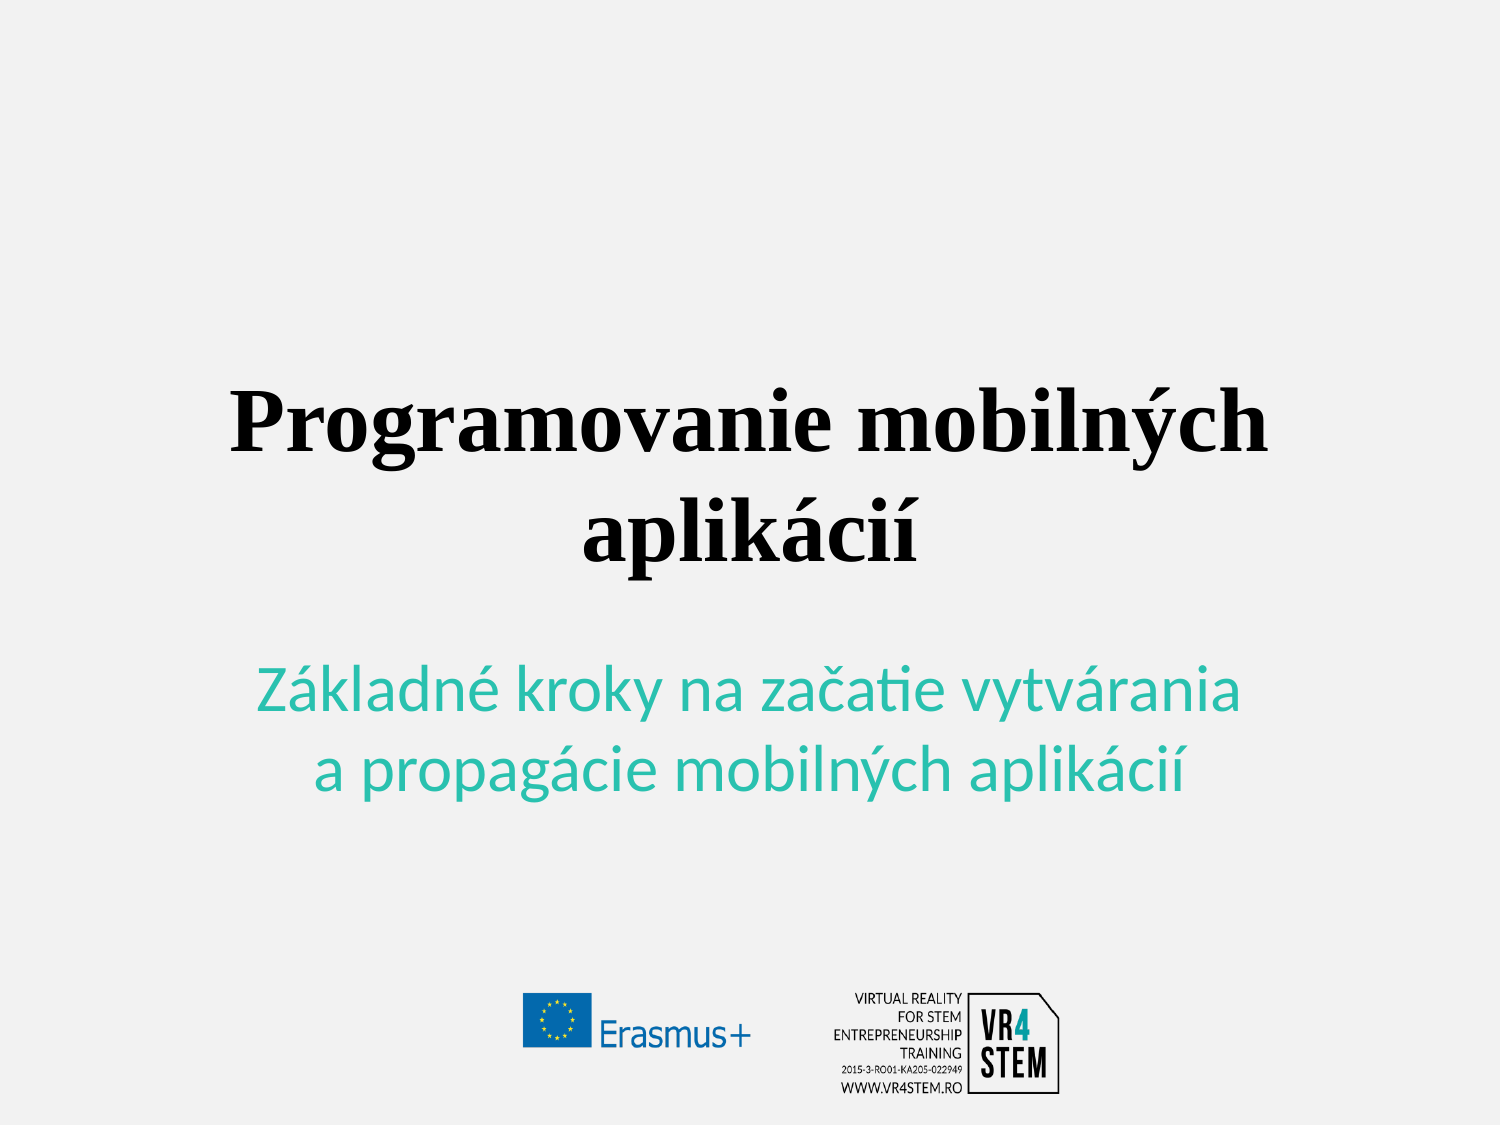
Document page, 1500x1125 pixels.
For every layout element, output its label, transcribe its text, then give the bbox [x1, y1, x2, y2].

subtitle Základné kroky na začatie vytvárania a propagácie mobilných aplikácií [225, 637, 1275, 925]
title Programovanie mobilných aplikácií [112, 349, 1388, 591]
picture [515, 984, 1067, 1102]
